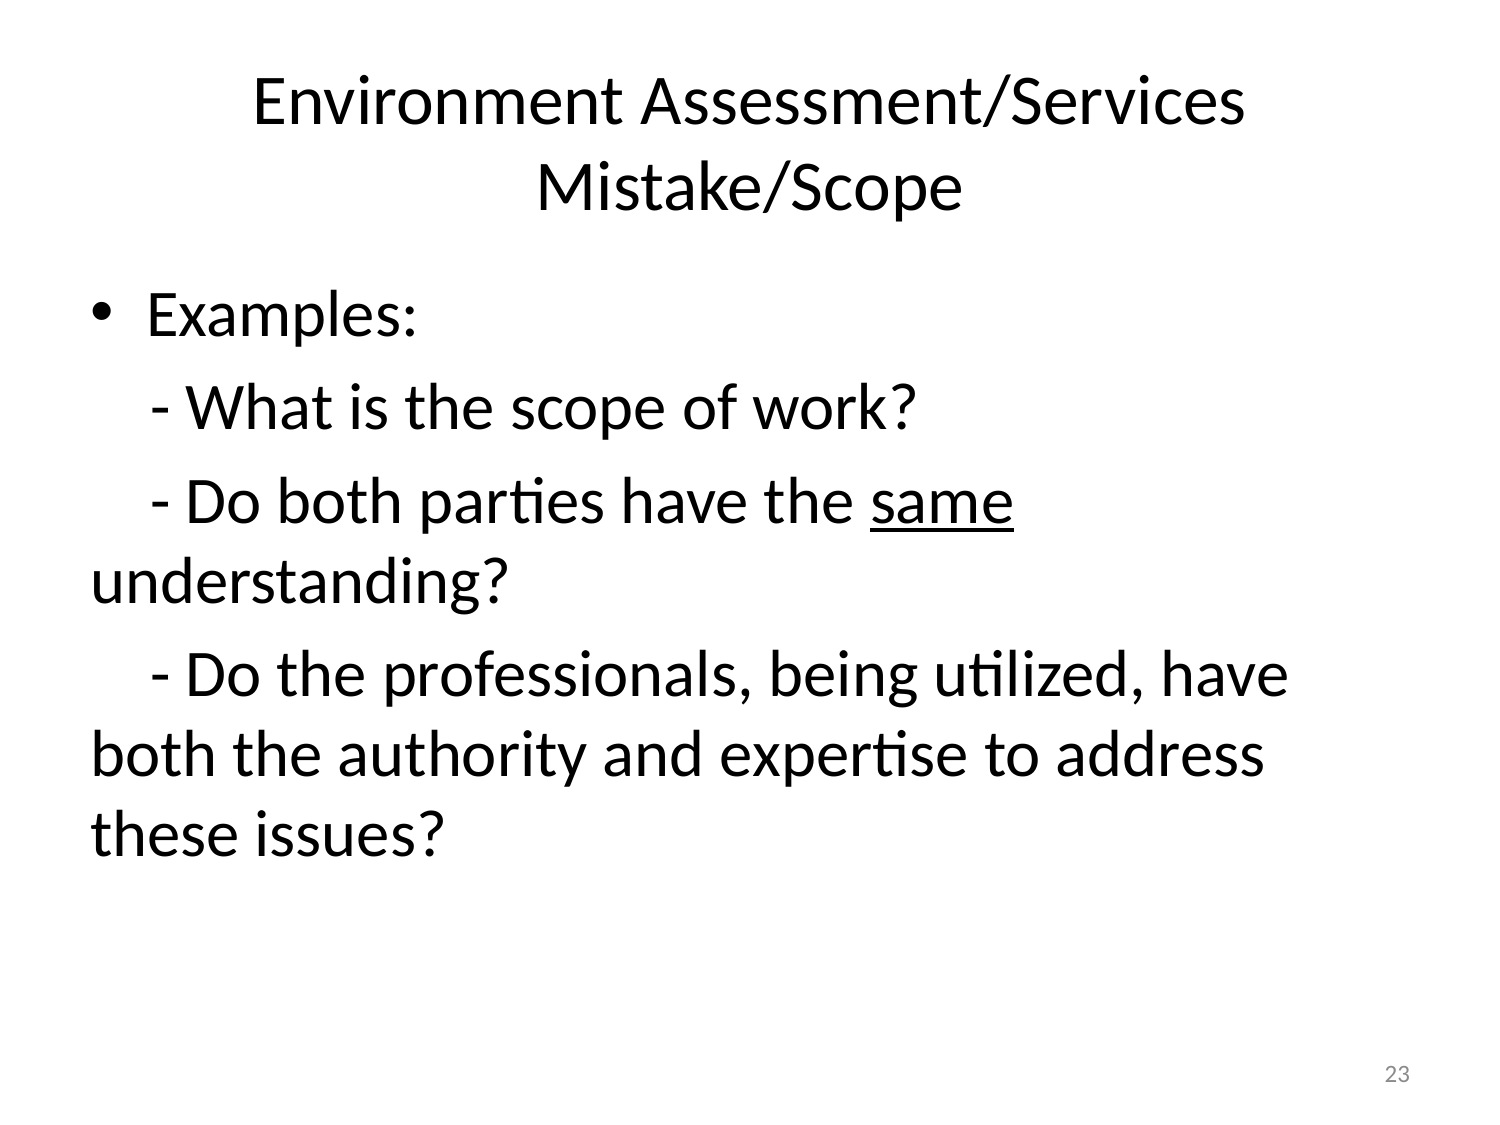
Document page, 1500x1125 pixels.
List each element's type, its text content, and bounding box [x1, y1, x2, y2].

title Environment Assessment/Services Mistake/Scope [75, 45, 1425, 233]
slide_number 23 [1074, 1042, 1425, 1103]
list Examples: - What is the scope of work? - Do both parties have the same understanding? - Do the professionals, being utilized, have both the authority and expertise to address these issues? [75, 262, 1425, 1005]
